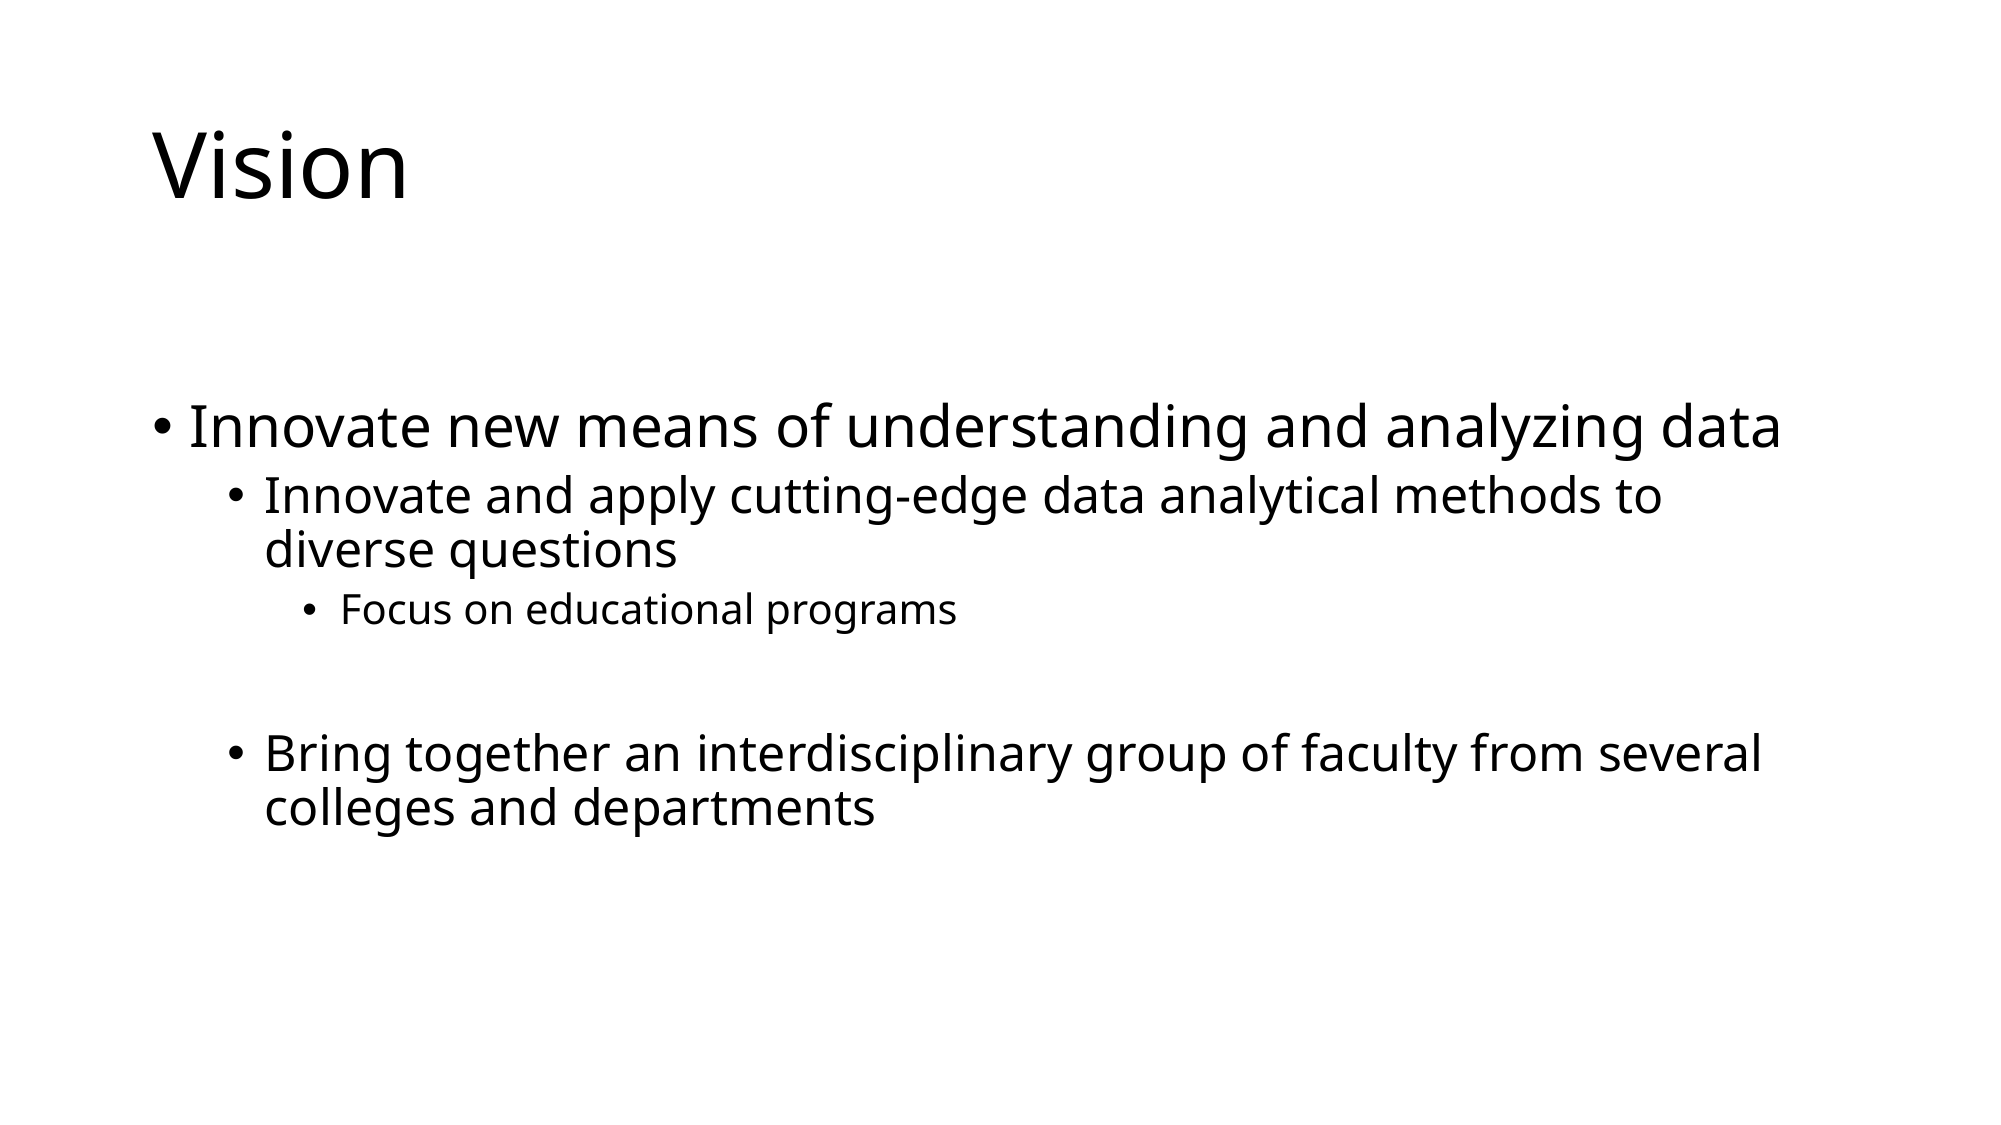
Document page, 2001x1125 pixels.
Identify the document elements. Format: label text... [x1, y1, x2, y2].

list Innovate new means of understanding and analyzing data Innovate and apply cutting-edge data analytical methods to diverse questions Focus on educational programs Bring together an interdisciplinary group of faculty from several colleges and departments [137, 389, 1863, 848]
title Vision [137, 59, 1863, 278]
